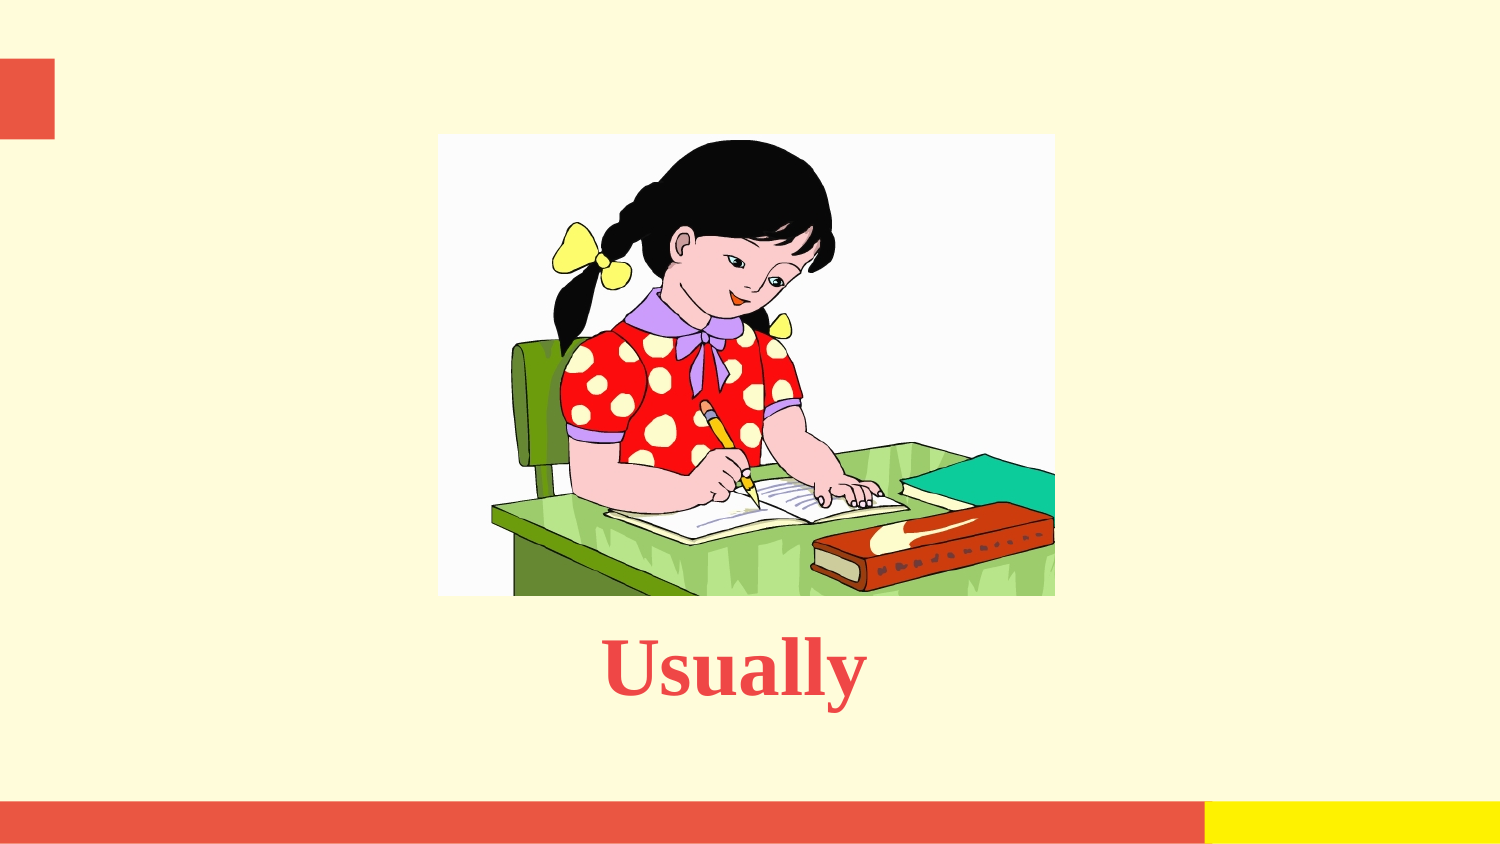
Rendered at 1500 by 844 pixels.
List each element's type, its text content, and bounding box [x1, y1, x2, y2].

text_box Usually [585, 605, 962, 720]
picture [438, 134, 1055, 596]
